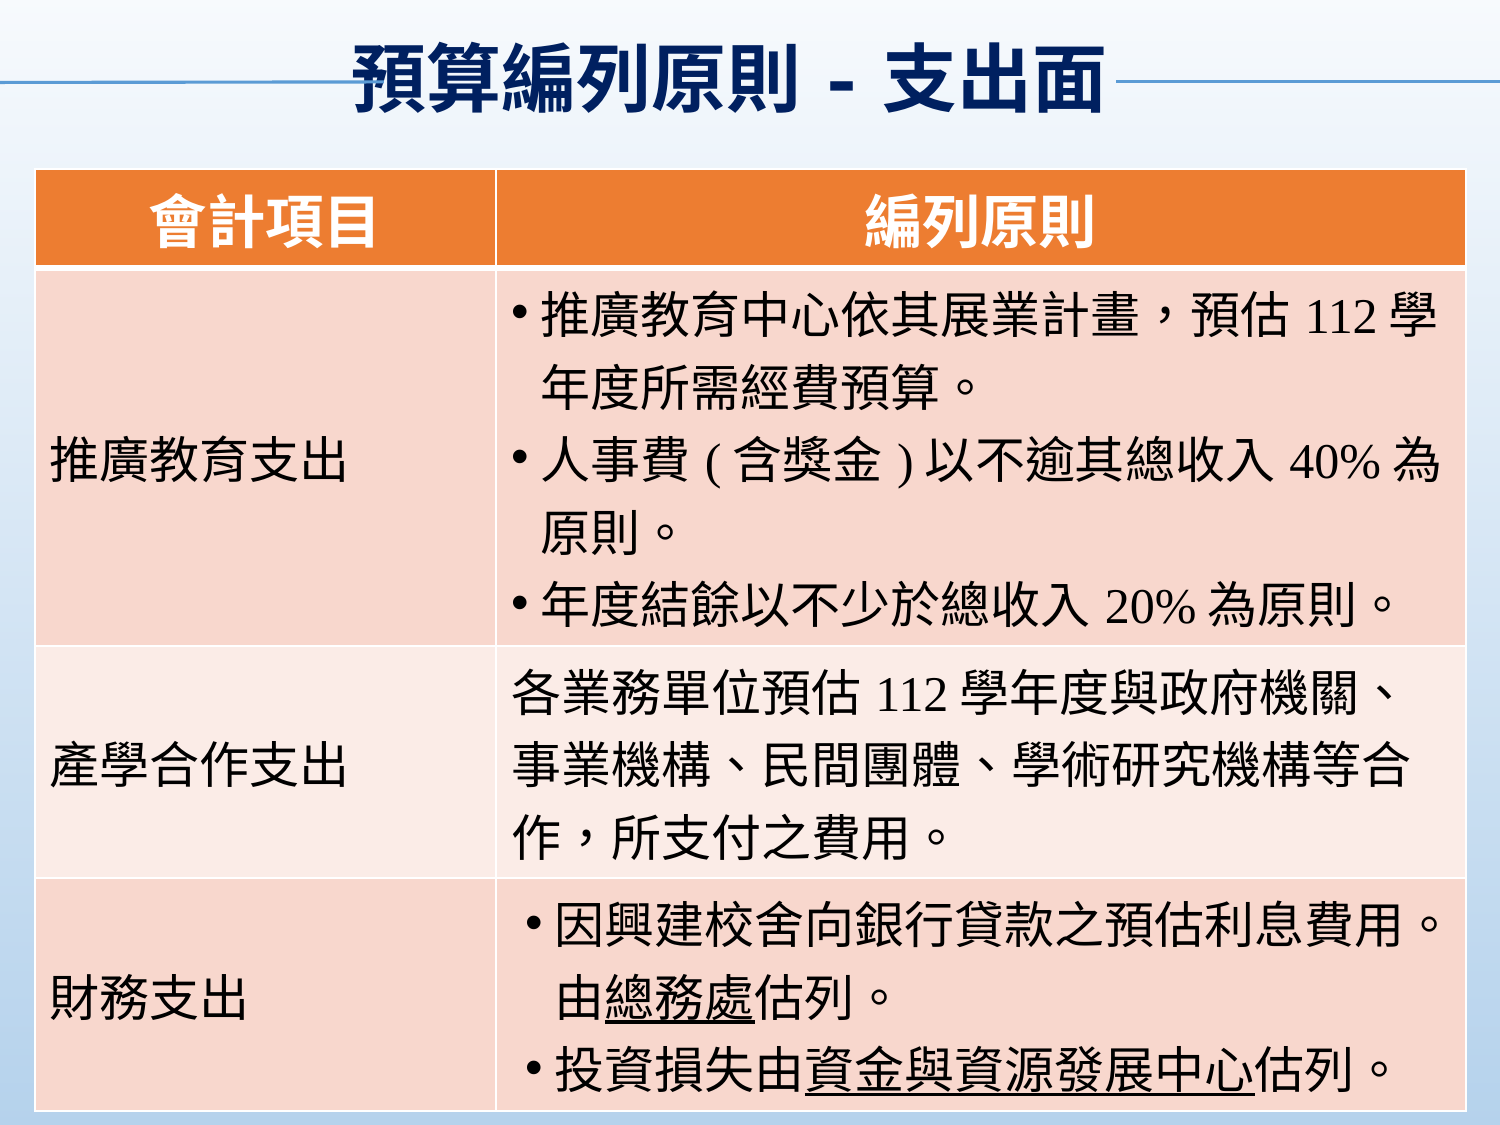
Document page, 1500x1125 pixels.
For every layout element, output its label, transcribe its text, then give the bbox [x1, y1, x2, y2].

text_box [0, 23, 1500, 130]
table_header 編列原則 [497, 170, 1465, 265]
table_cell 推廣教育中心依其展業計畫，預估112學年度所需經費預算。 人事費(含獎金)以不逾其總收入40%為原則。 年度結餘以不少於總收入20%為原則。 [497, 271, 1465, 645]
table_cell 財務支出 [36, 879, 495, 1110]
table_cell 產學合作支出 [36, 647, 495, 877]
table_cell 因興建校舍向銀行貸款之預估利息費用。由總務處估列。 投資損失由資金與資源發展中心估列。 [497, 879, 1465, 1110]
table_cell 推廣教育支出 [36, 271, 495, 645]
table_header 會計項目 [36, 170, 495, 265]
table_cell 各業務單位預估112學年度與政府機關、事業機構、民間團體、學術研究機構等合作，所支付之費用。 [497, 647, 1465, 877]
